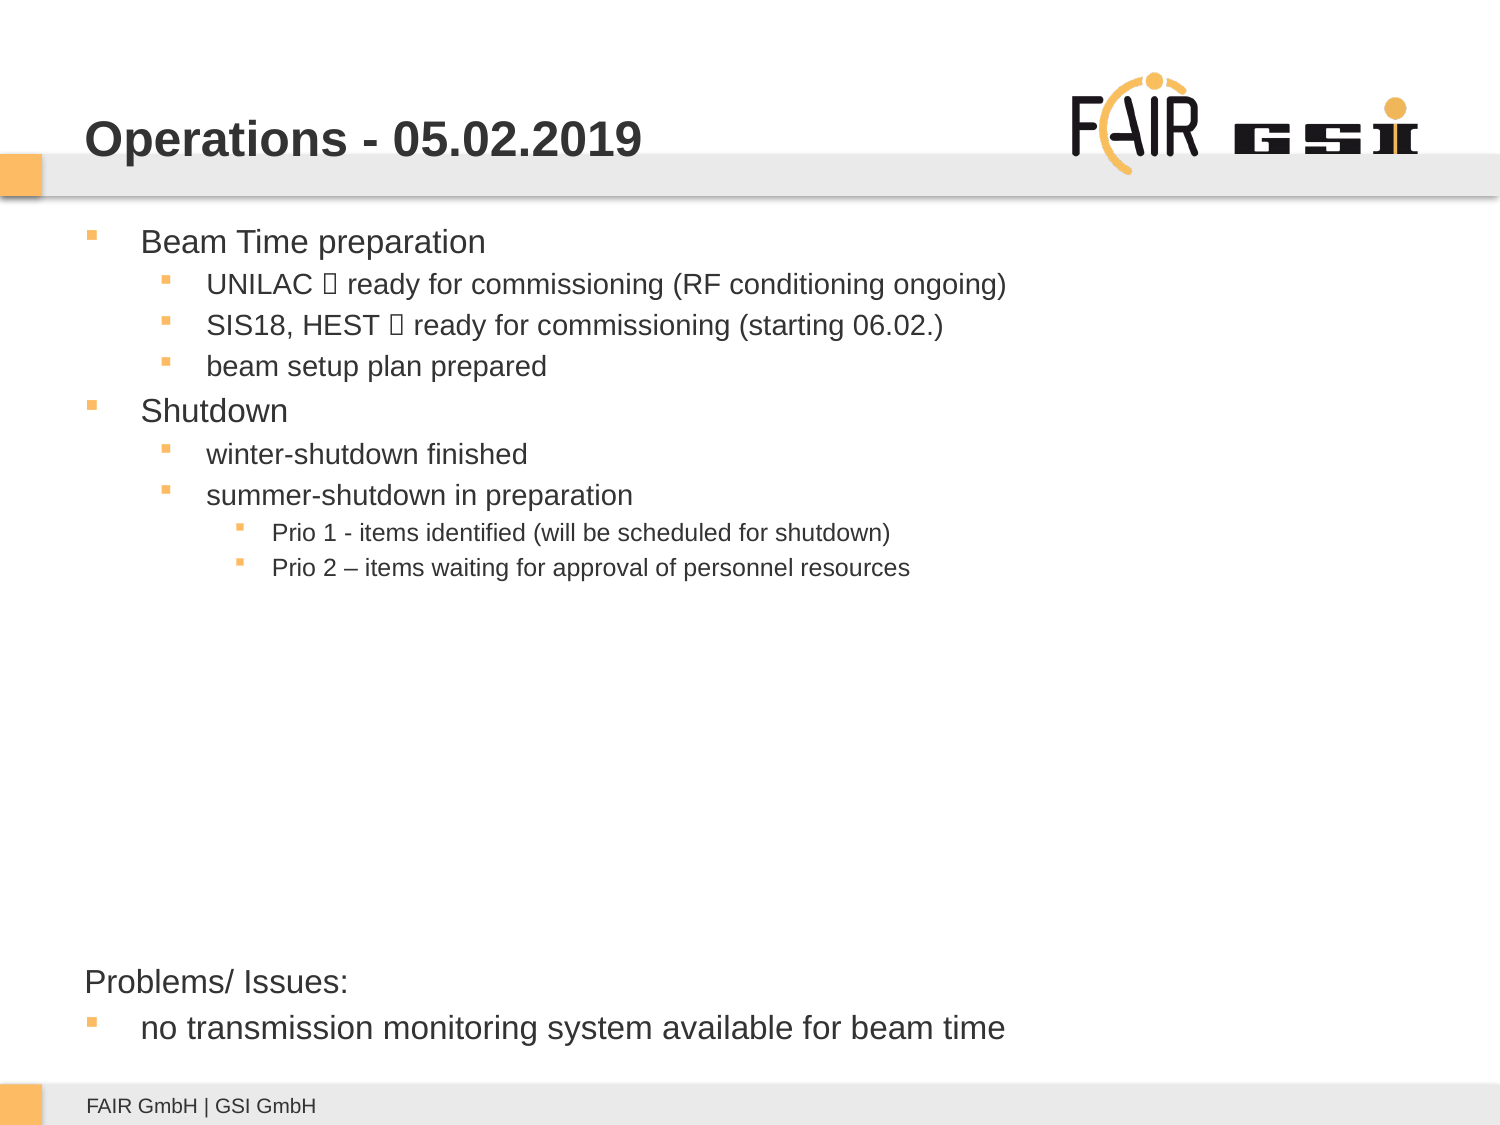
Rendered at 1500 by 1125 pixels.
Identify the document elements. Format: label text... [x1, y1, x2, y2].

picture [1071, 70, 1199, 177]
title Operations - 05.02.2019 [69, 44, 986, 174]
list Beam Time preparation UNILAC  ready for commissioning (RF conditioning ongoing) SIS18, HEST  ready for commissioning (starting 06.02.) beam setup plan prepared Shutdown winter-shutdown finished summer-shutdown in preparation Prio 1 - items identified (will be scheduled for shutdown) Prio 2 – items waiting for approval of personnel resources Problems/ Issues: no transmission monitoring system available for beam time [69, 212, 1417, 1079]
picture [1233, 95, 1419, 154]
